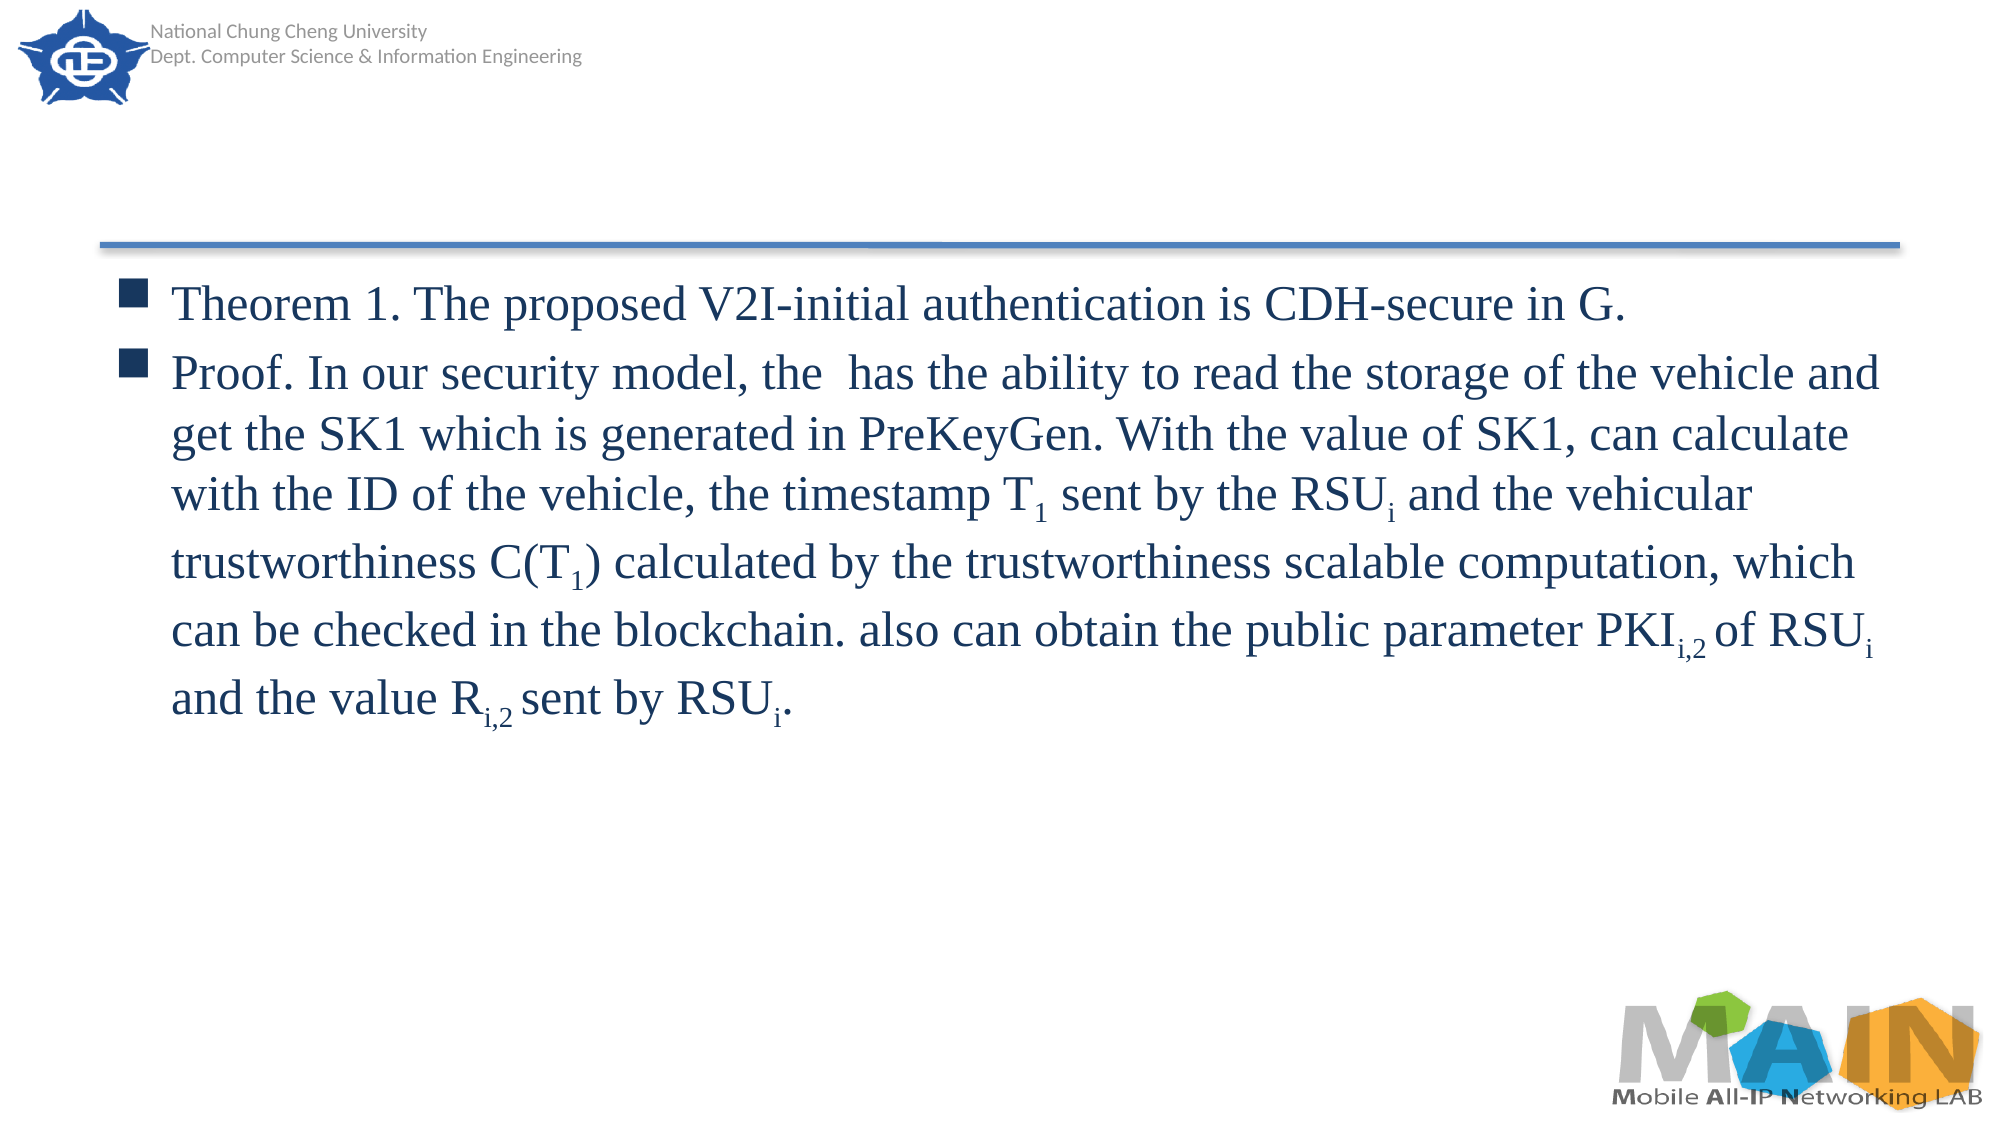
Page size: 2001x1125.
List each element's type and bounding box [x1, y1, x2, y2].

picture [0, 0, 168, 113]
picture [1400, 987, 1984, 1113]
